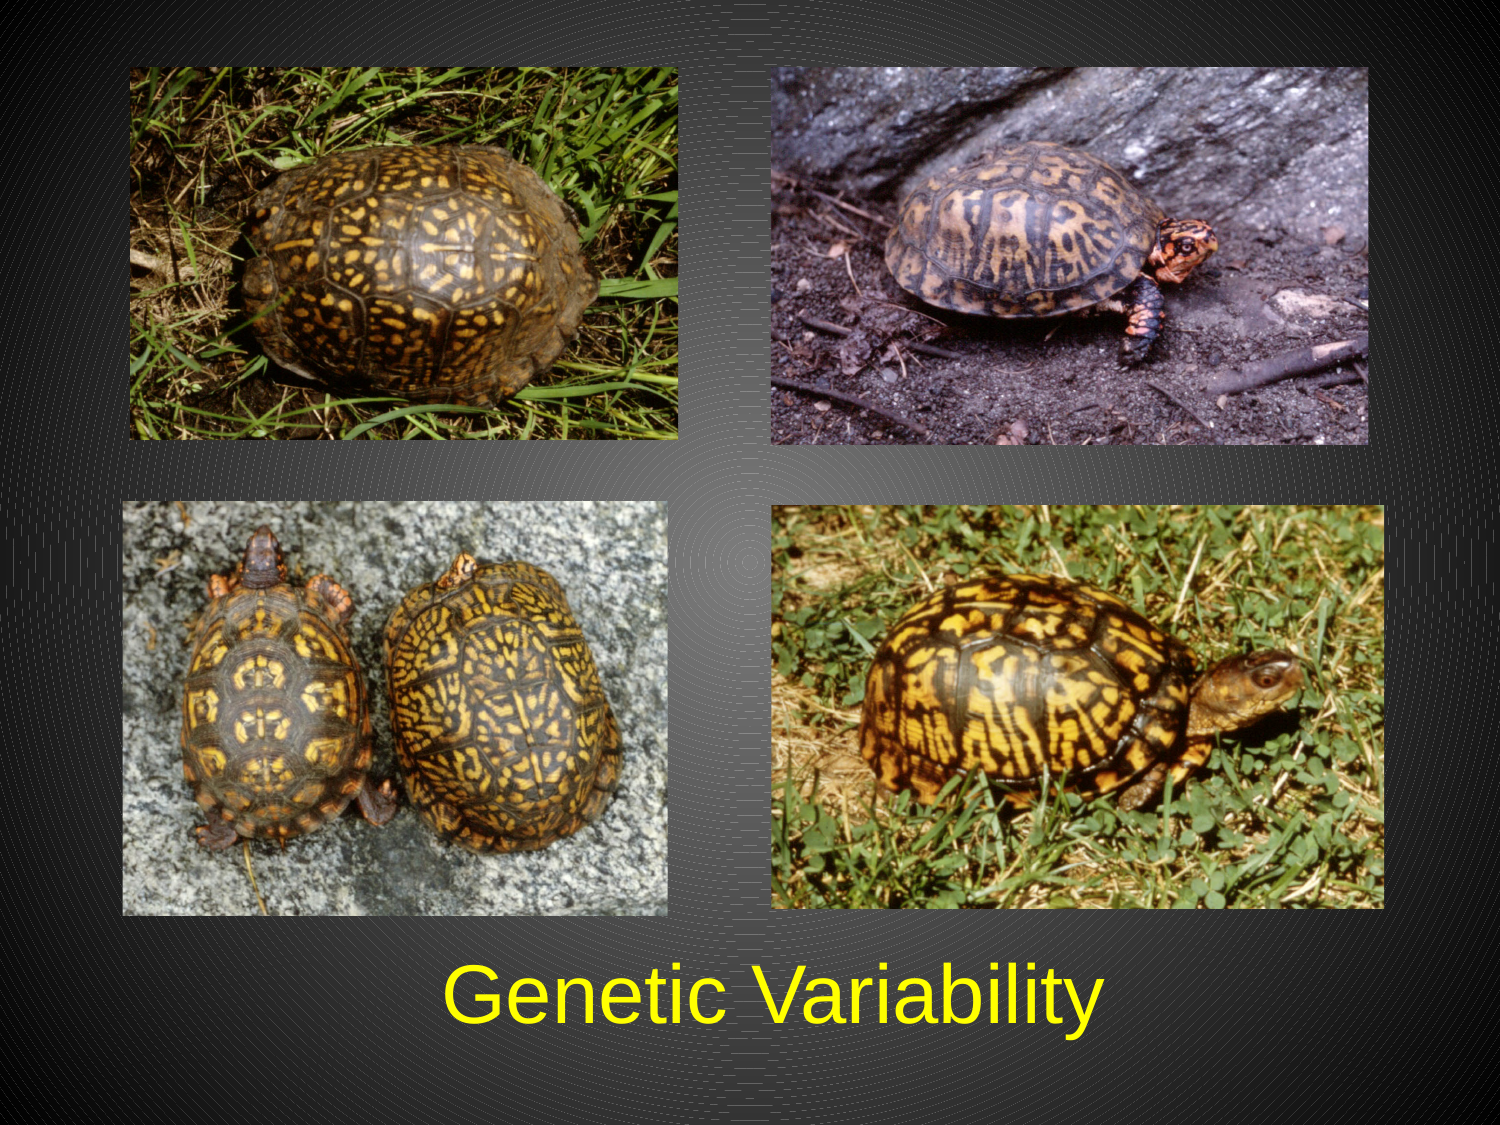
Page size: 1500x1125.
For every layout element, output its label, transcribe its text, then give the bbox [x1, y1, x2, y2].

picture [771, 505, 1385, 909]
picture [129, 67, 679, 440]
picture [770, 67, 1369, 445]
text_box Genetic Variability [426, 933, 1163, 1048]
picture [122, 500, 668, 917]
